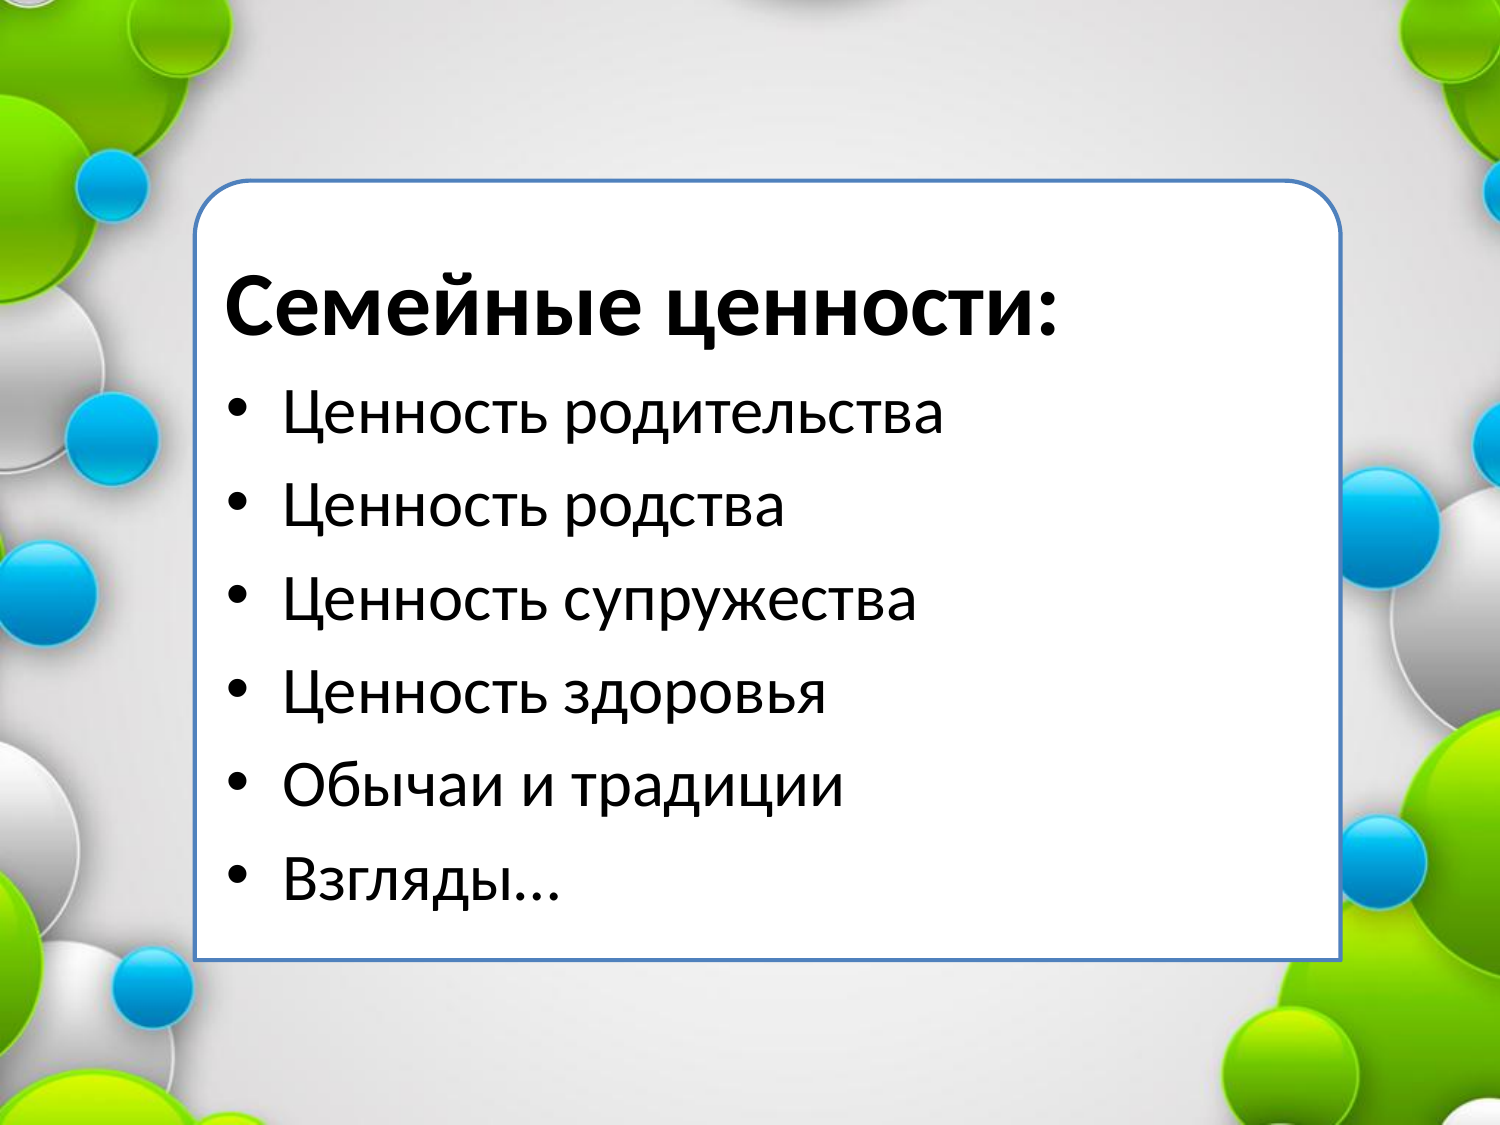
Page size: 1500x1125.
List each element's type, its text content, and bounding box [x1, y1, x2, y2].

text_box Семейные ценности: Ценность родительства Ценность родства Ценность супружества Ценность здоровья Обычаи и традиции Взгляды… [192, 178, 1343, 963]
picture [0, 0, 1500, 1125]
